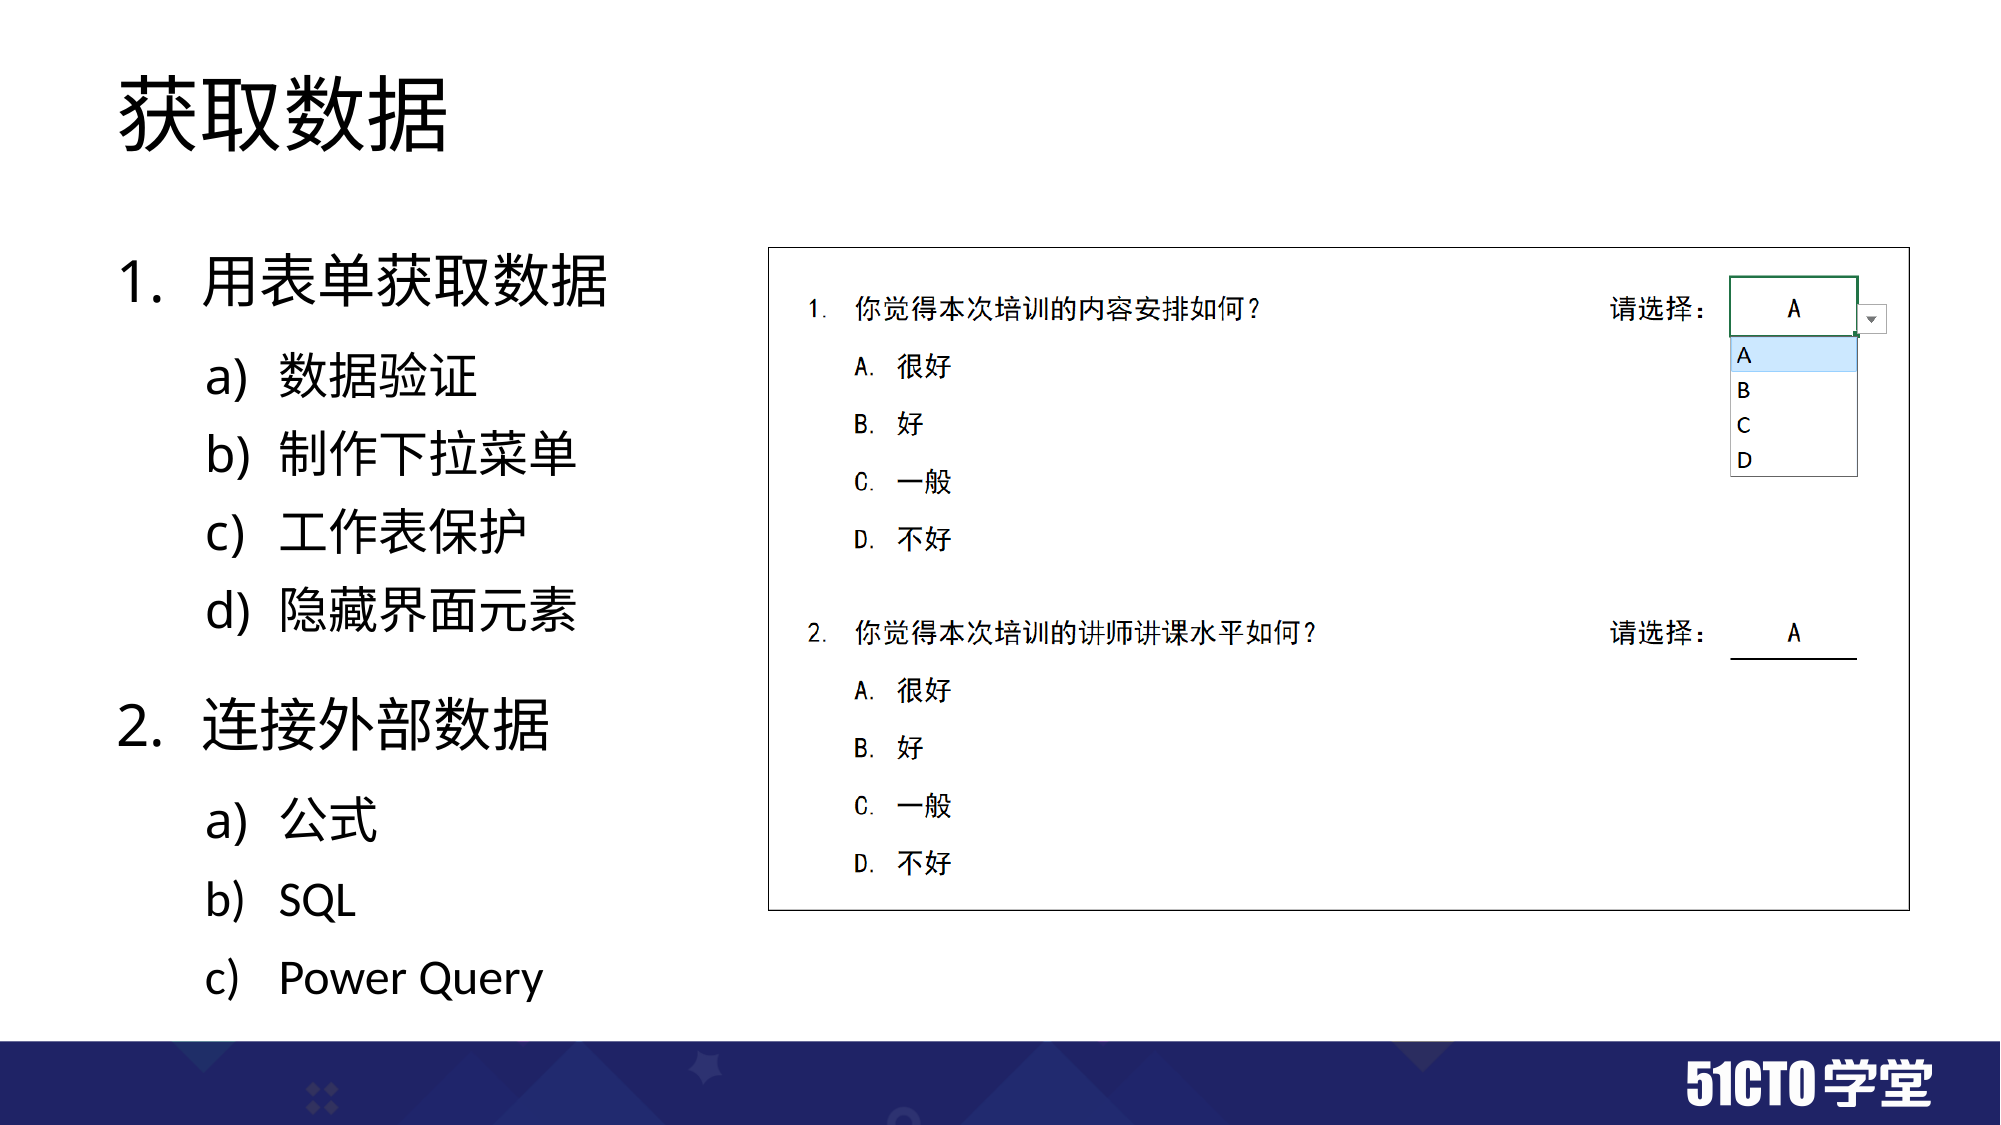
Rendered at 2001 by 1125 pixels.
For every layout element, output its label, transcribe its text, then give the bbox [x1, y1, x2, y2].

list 用表单获取数据 数据验证 制作下拉菜单 工作表保护 隐藏界面元素 连接外部数据 公式 SQL Power Query [101, 236, 1874, 1040]
title 获取数据 [101, 59, 1874, 179]
picture [0, 0, 2000, 1125]
